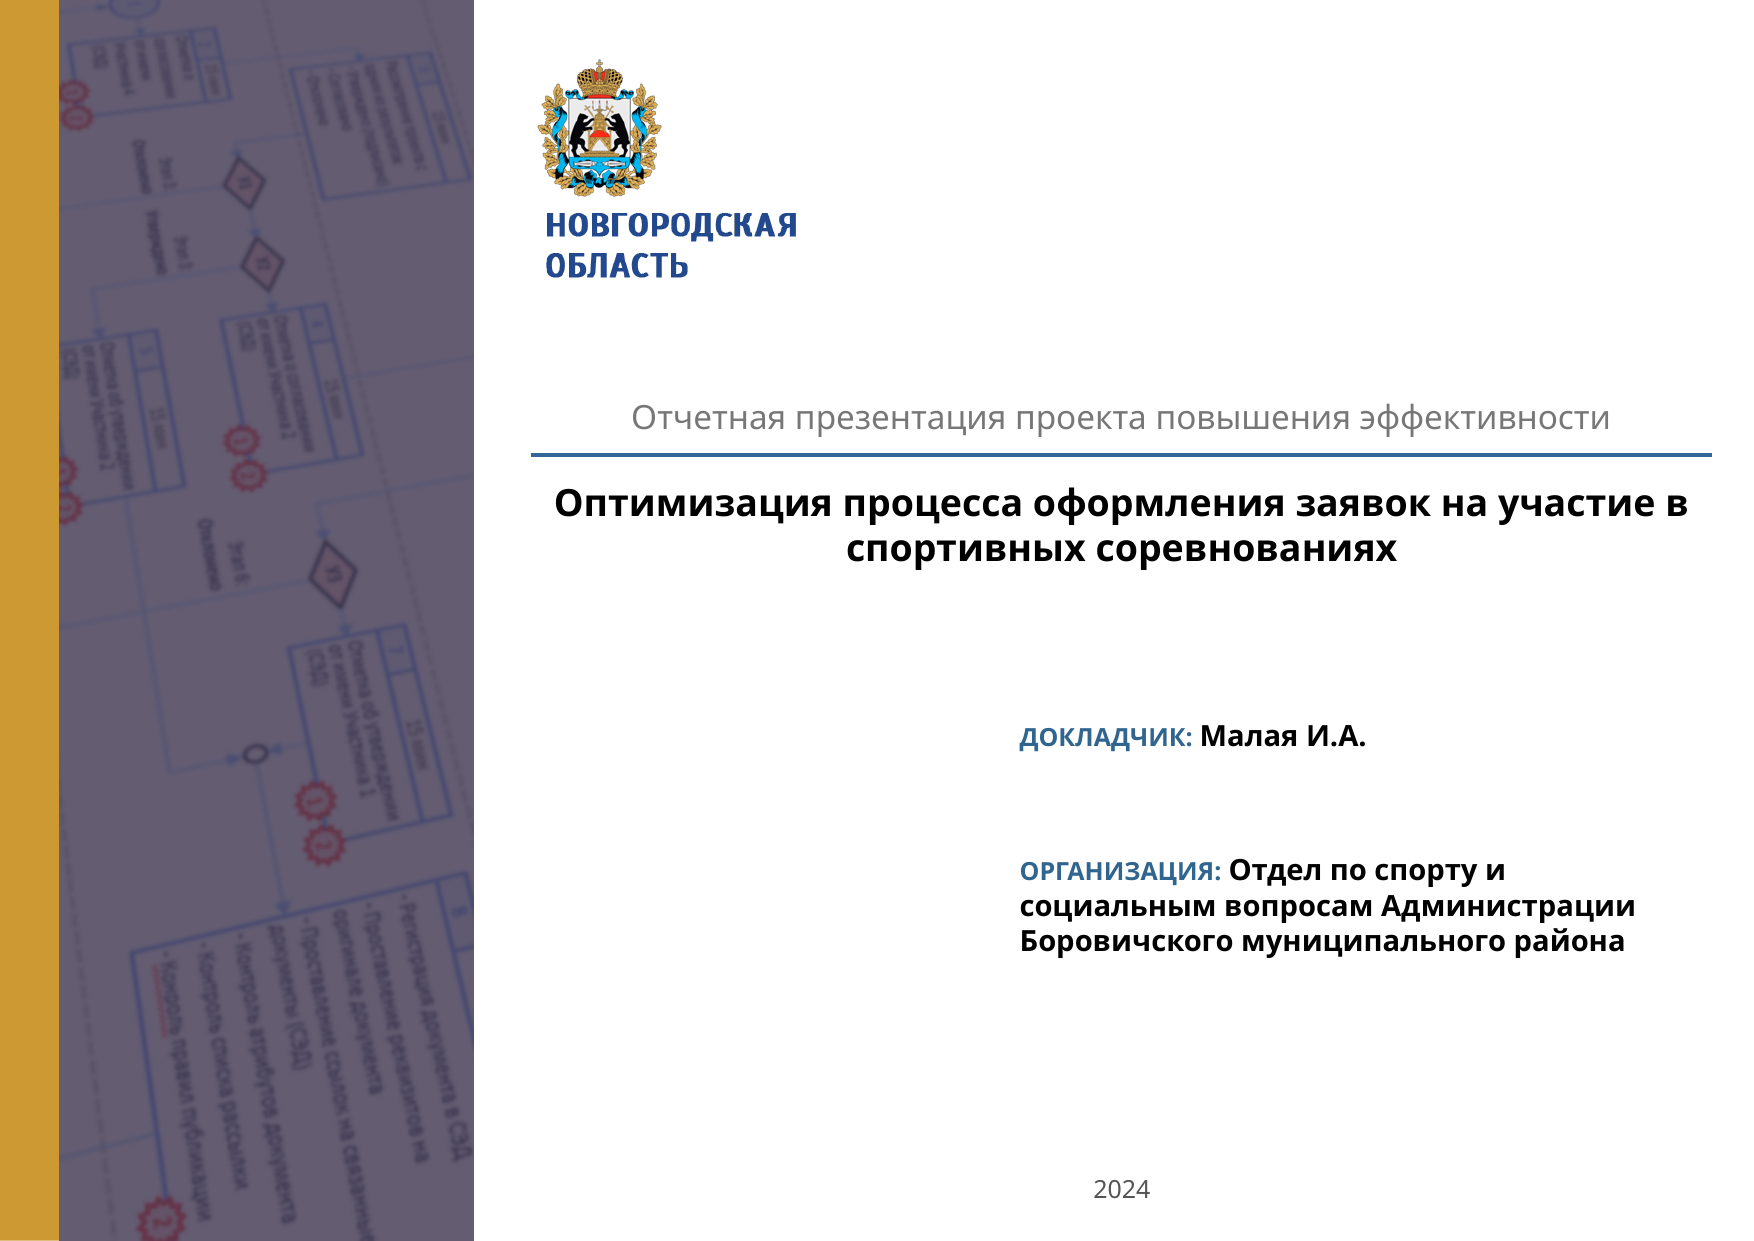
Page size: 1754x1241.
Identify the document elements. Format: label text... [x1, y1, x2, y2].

text_box 2024 [531, 1151, 1713, 1211]
text_box Оптимизация процесса оформления заявок на участие в спортивных соревнованиях [531, 471, 1713, 649]
text_box Отчетная презентация проекта повышения эффективности [531, 388, 1713, 444]
text_box ДОКЛАДЧИК: Малая И.А. ОРГАНИЗАЦИЯ: Отдел по спорту и социальным вопросам Администрации Боровичского муниципального района [1004, 709, 1714, 1152]
picture [59, 0, 474, 1241]
picture [530, 59, 860, 294]
text_box [0, 0, 59, 1241]
